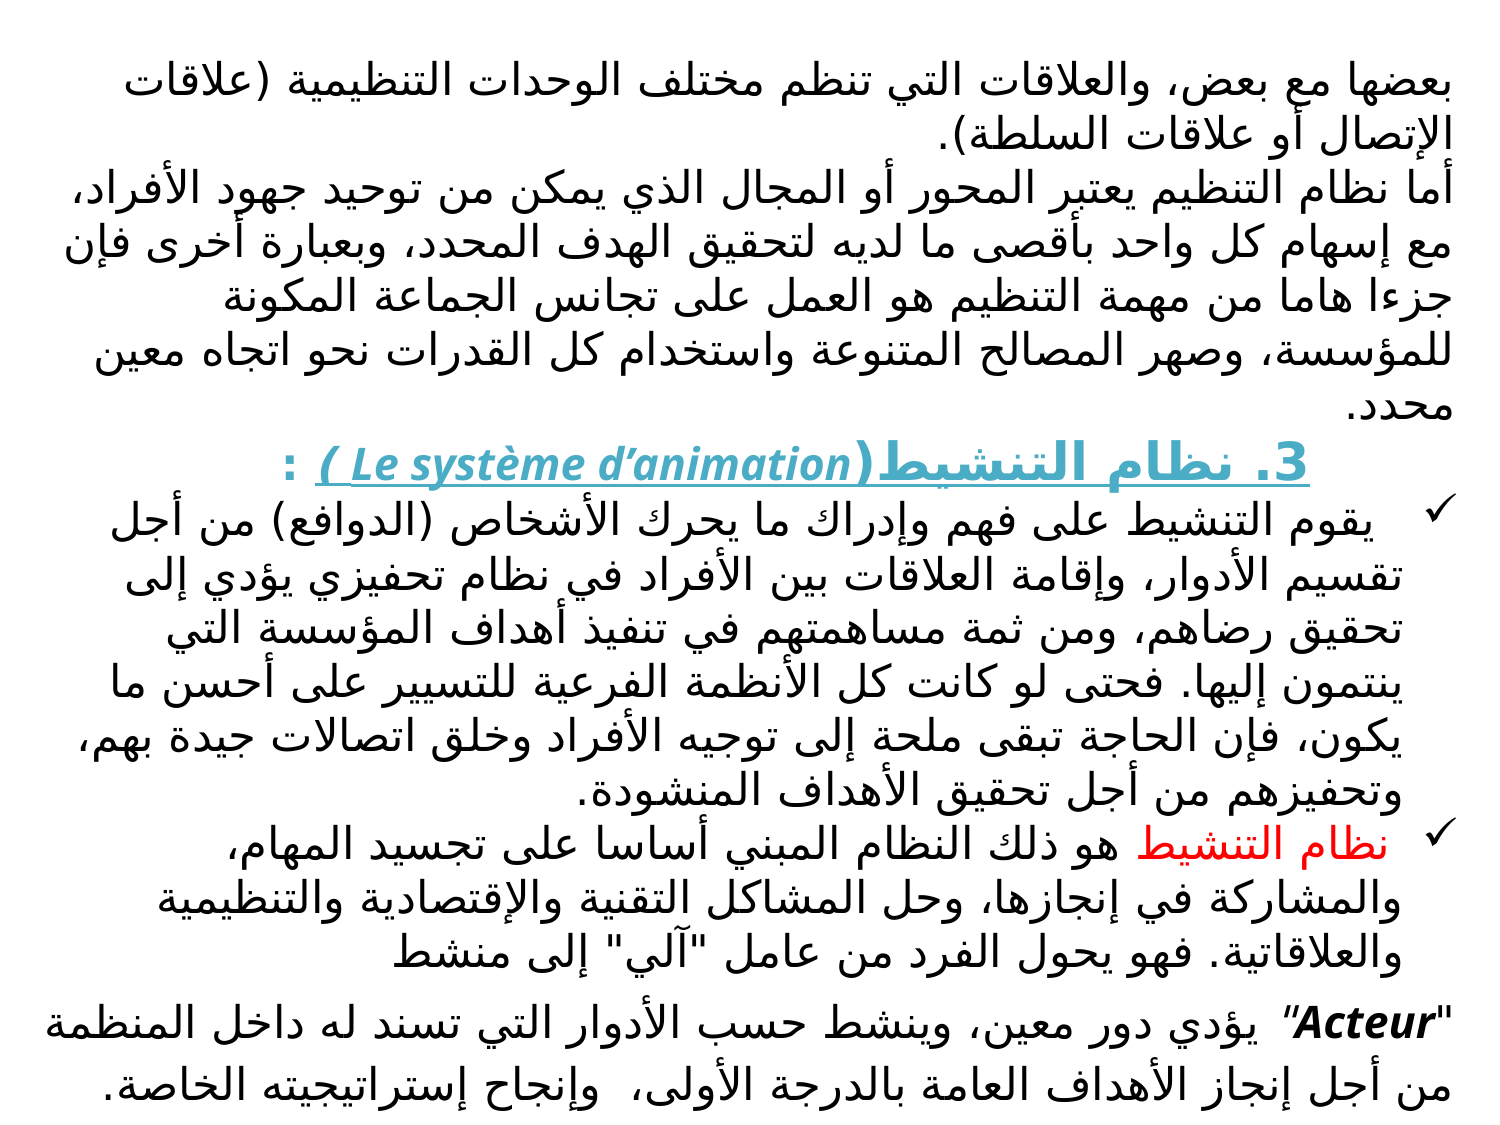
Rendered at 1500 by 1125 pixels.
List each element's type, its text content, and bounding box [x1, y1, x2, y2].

list بعضها مع بعض، والعلاقات التي تنظم مختلف الوحدات التنظيمية (علاقات الإتصال أو علاقات السلطة). أما نظام التنظيم يعتبر المحور أو المجال الذي يمكن من توحيد جهود الأفراد، مع إسهام كل واحد بأقصى ما لديه لتحقيق الهدف المحدد، وبعبارة أخرى فإن جزءا هاما من مهمة التنظيم هو العمل على تجانس الجماعة المكونة للمؤسسة، وصهر المصالح المتنوعة واستخدام كل القدرات نحو اتجاه معين محدد. 3. نظام التنشيط(Le système d’animation ) : يقوم التنشيط على فهم وإدراك ما يحرك الأشخاص (الدوافع) من أجل تقسيم الأدوار، وإقامة العلاقات بين الأفراد في نظام تحفيزي يؤدي إلى تحقيق رضاهم، ومن ثمة مساهمتهم في تنفيذ أهداف المؤسسة التي ينتمون إليها. فحتى لو كانت كل الأنظمة الفرعية للتسيير على أحسن ما يكون، فإن الحاجة تبقى ملحة إلى توجيه الأفراد وخلق اتصالات جيدة بهم، وتحفيزهم من أجل تحقيق الأهداف المنشودة. نظام التنشيط هو ذلك النظام المبني أساسا على تجسيد المهام، والمشاركة في إنجازها، وحل المشاكل التقنية والإقتصادية والتنظيمية والعلاقاتية. فهو يحول الفرد من عامل "آلي" إلى منشط "Acteur" يؤدي دور معين، وينشط حسب الأدوار التي تسند له داخل المنظمة من أجل إنجاز الأهداف العامة بالدرجة الأولى، وإنجاح إستراتيجيته الخاصة. [29, 42, 1471, 1125]
